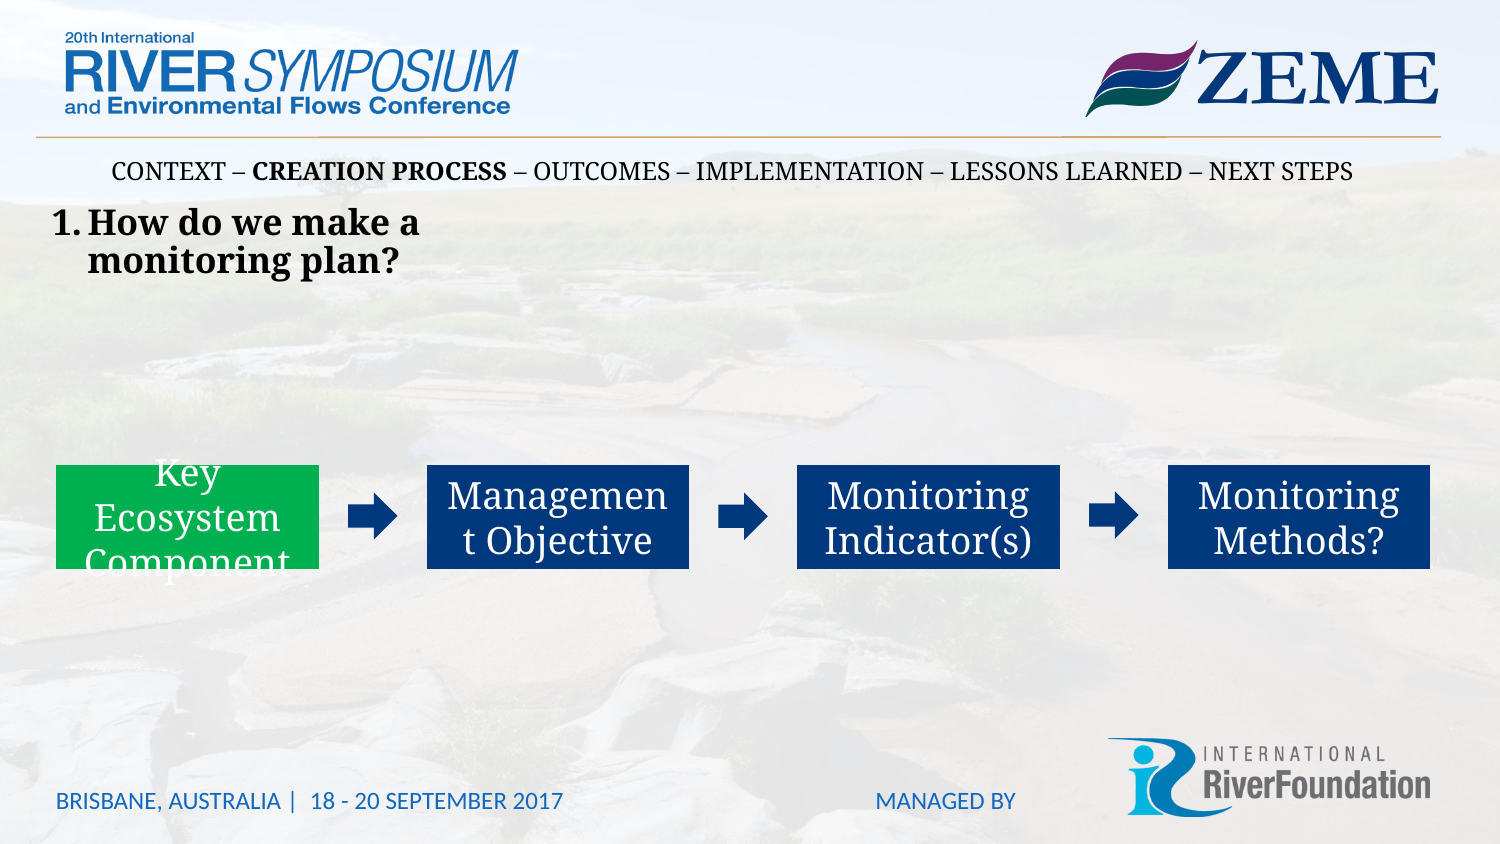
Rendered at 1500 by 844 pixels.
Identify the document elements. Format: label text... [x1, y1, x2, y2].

text_box Management Objective [427, 465, 689, 569]
text_box How do we make a monitoring plan? [36, 197, 438, 299]
text_box Monitoring Indicator(s) [797, 465, 1060, 569]
text_box [40, 295, 1442, 739]
text_box Monitoring Methods? [1168, 465, 1430, 569]
text_box [348, 492, 398, 540]
text_box [718, 492, 768, 540]
picture [39, 22, 542, 132]
text_box Key Ecosystem Component [56, 465, 319, 569]
picture [1166, 738, 1430, 817]
text_box CONTEXT – CREATION PROCESS – OUTCOMES – IMPLEMENTATION – LESSONS LEARNED – NEXT STEPS [36, 139, 1430, 194]
text_box BRISBANE, AUSTRALIA | 18 - 20 SEPTEMBER 2017 [40, 777, 713, 823]
picture [1082, 38, 1442, 117]
text_box MANAGED BY [860, 777, 1072, 823]
text_box [1089, 491, 1139, 539]
picture [1108, 738, 1176, 817]
